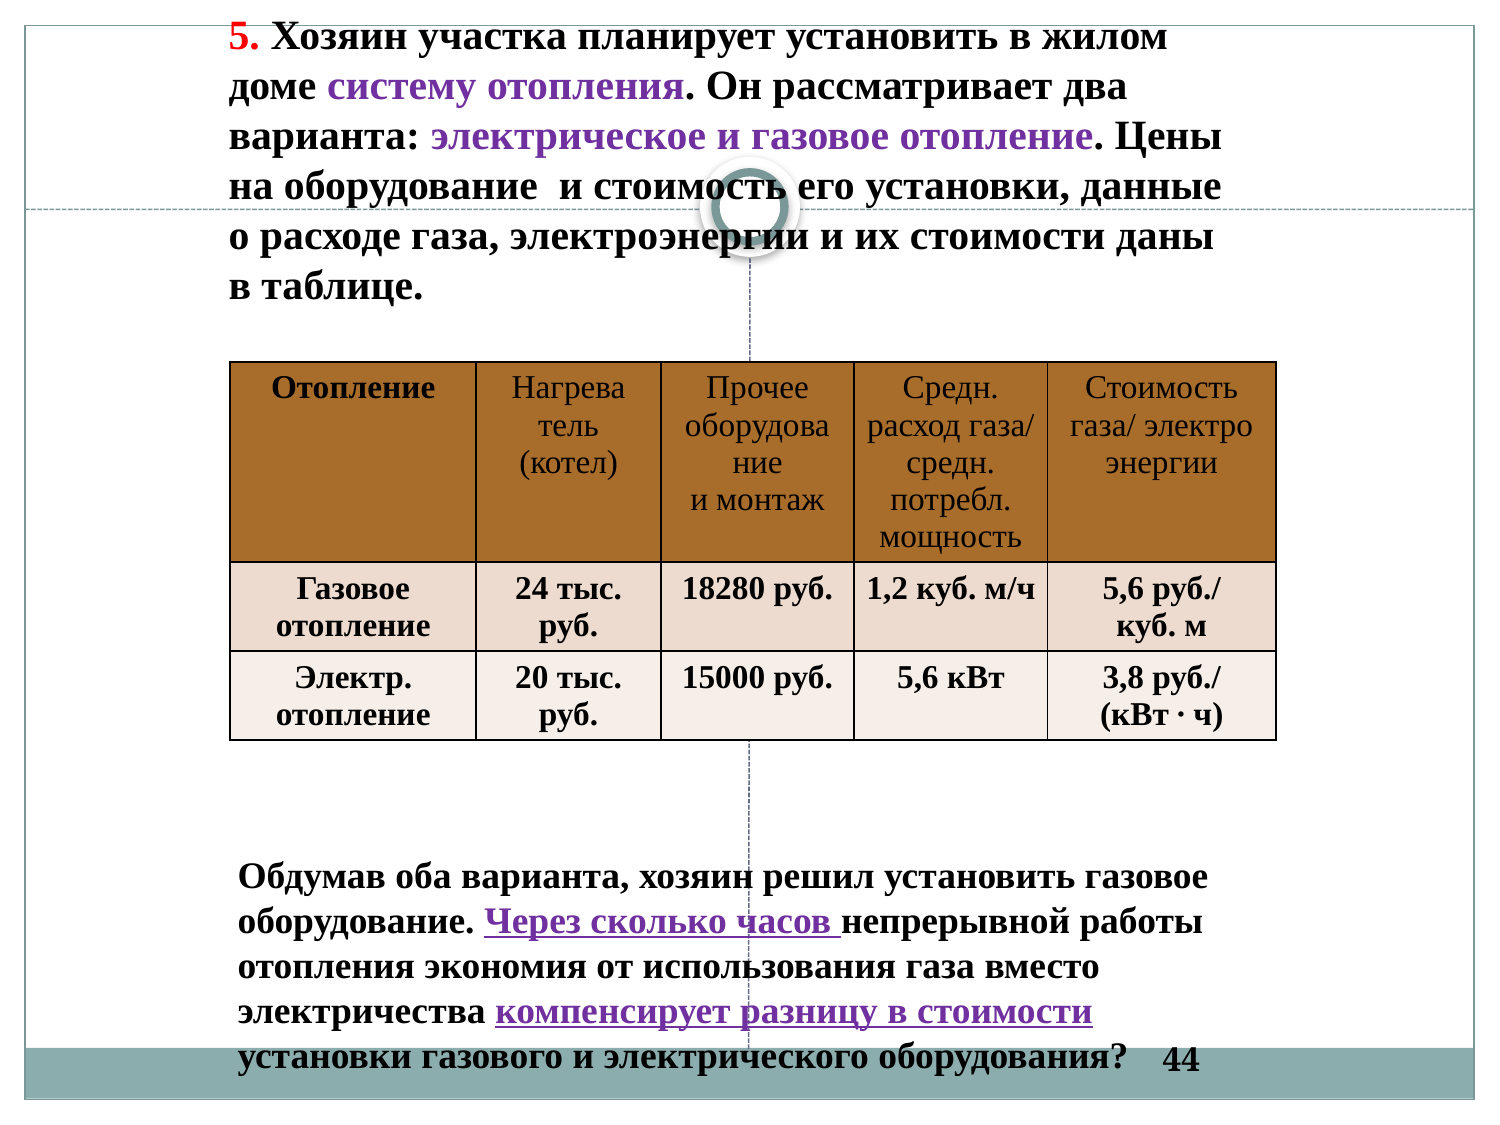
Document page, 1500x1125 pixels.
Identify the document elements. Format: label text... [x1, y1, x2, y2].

slide_number 44 [1050, 1031, 1313, 1092]
table_header Прочее оборудова ние и монтаж [662, 363, 853, 561]
table_cell 15000 руб. [662, 652, 853, 739]
table_cell 5,6 кВт [855, 652, 1047, 739]
table_cell 18280 руб. [662, 563, 853, 650]
table_cell 20 тыс. руб. [477, 652, 660, 739]
table_cell Электр. отопление [231, 652, 475, 739]
table_cell 24 тыс. руб. [477, 563, 660, 650]
table_header Нагрева тель (котел) [477, 363, 660, 561]
table_cell 5,6 руб./ куб. м [1048, 563, 1275, 650]
table_cell 3,8 руб./ (кВт ∙ ч) [1048, 652, 1275, 739]
list Обдумав оба варианта, хозяин решил установить газовое оборудование. Через сколько часов непрерывной работы отопления экономия от использования газа вместо электричества компенсирует разницу в стоимости установки газового и электрического оборудования? [222, 843, 1248, 1079]
table_cell 1,2 куб. м/ч [855, 563, 1047, 650]
list 5. Хозяин участка планирует установить в жилом доме систему отопления. Он рассматривает два варианта: электрическое и газовое отопление. Цены на оборудование и стоимость его установки, данные о расходе газа, электроэнергии и их стоимости даны в таблице. [213, 0, 1260, 305]
table_header Стоимость газа/ электро энергии [1048, 363, 1275, 561]
table_header Средн. расход газа/ средн. потребл. мощность [855, 363, 1047, 561]
table_cell Газовое отопление [231, 563, 475, 650]
table_header Отопление [231, 363, 475, 561]
